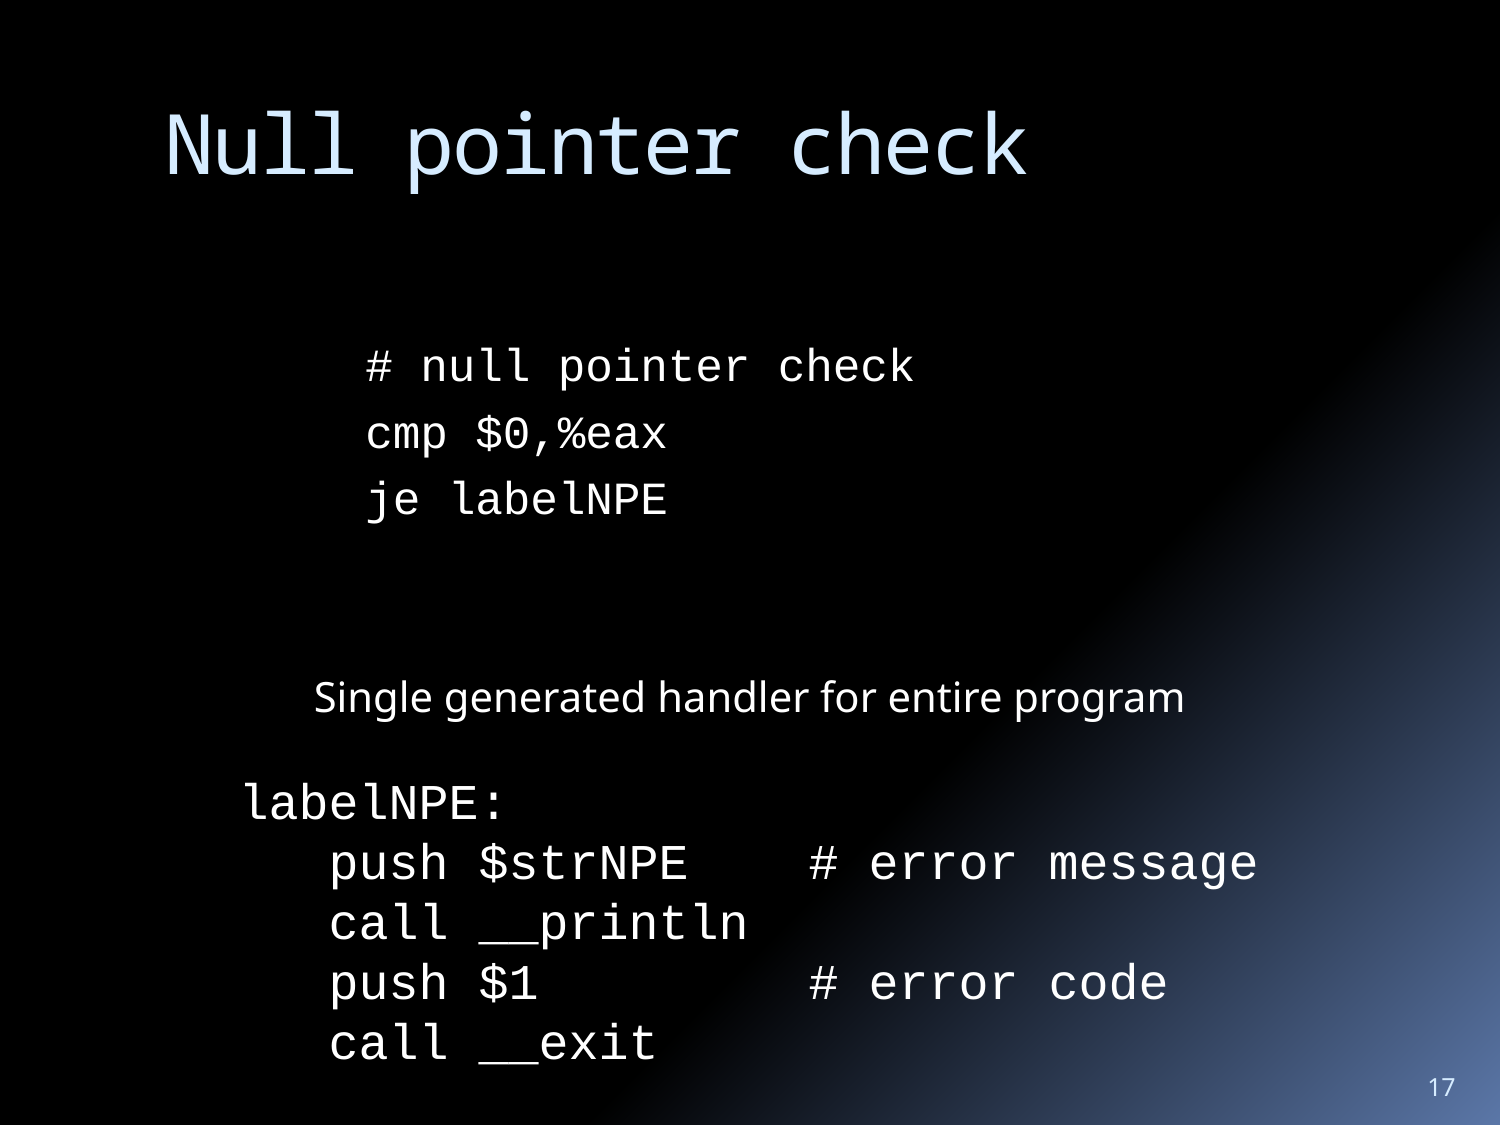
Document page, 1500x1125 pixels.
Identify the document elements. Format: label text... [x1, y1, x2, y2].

text_box labelNPE: push $strNPE # error message call __println push $1 # error code call __exit [193, 762, 1307, 1078]
list # null pointer check cmp $0,%eax je labelNPE [312, 328, 1188, 532]
text_box Single generated handler for entire program [298, 663, 1201, 729]
title Null pointer check [150, 83, 1425, 234]
slide_number 17 [1412, 1052, 1488, 1113]
